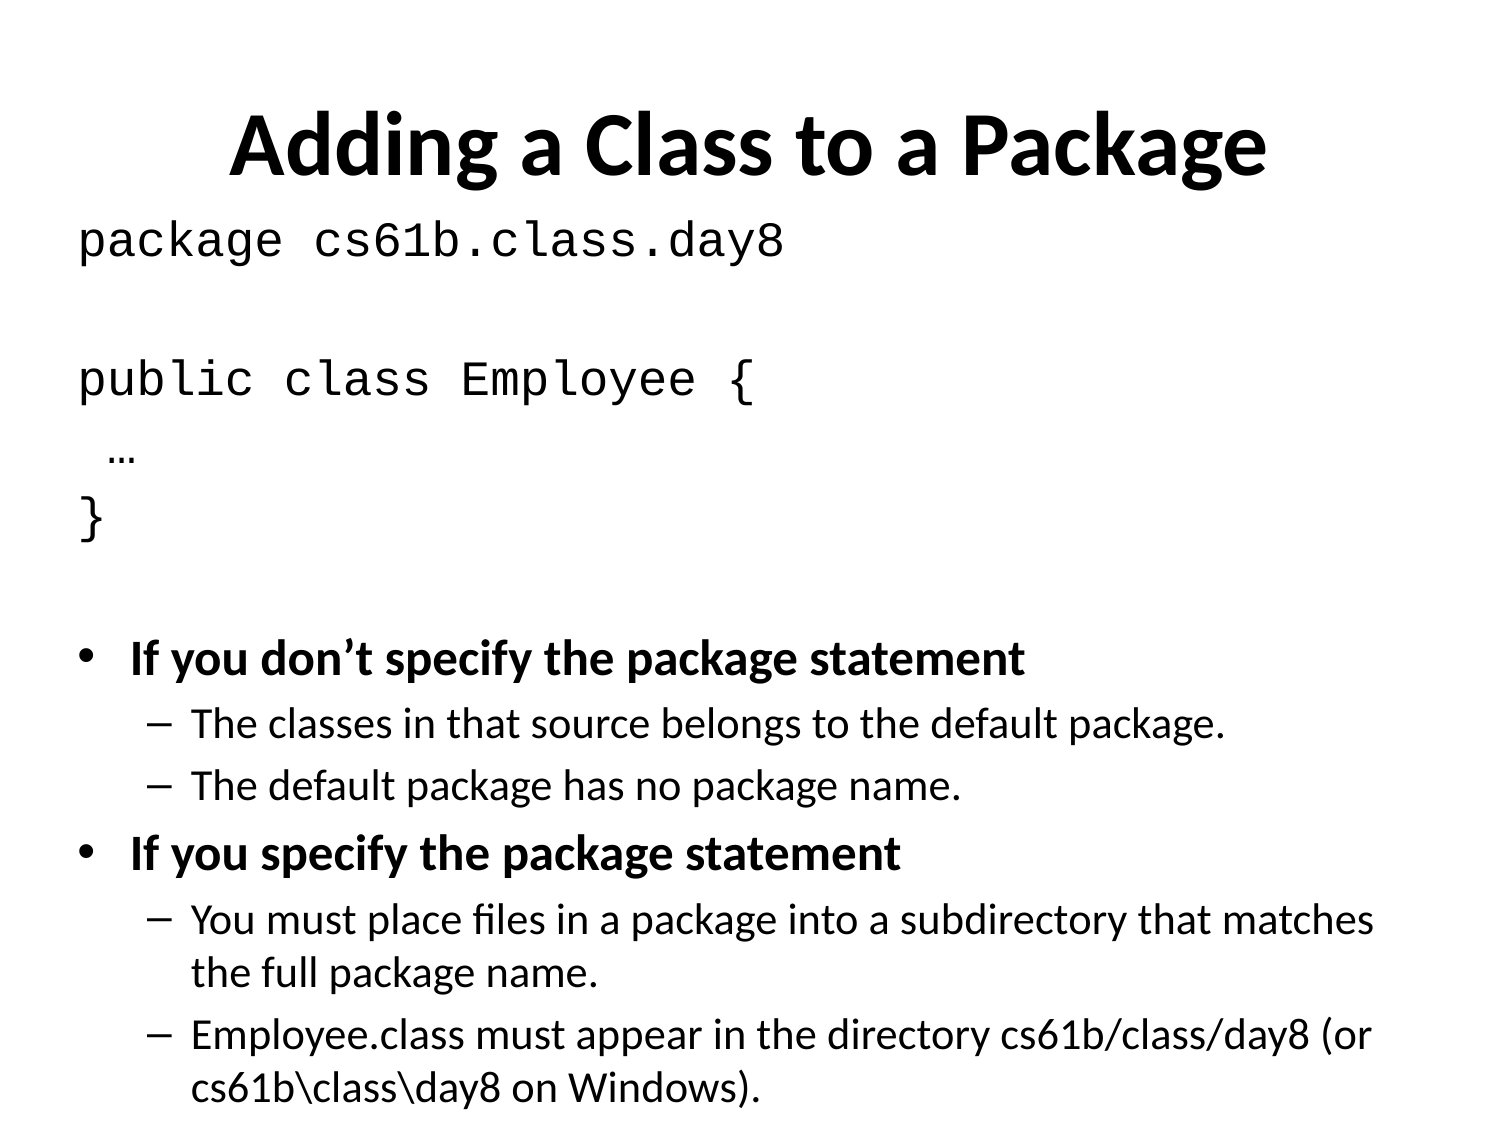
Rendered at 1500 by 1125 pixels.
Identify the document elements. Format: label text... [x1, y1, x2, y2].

list package cs61b.class.day8 public class Employee { … } If you don’t specify the package statement The classes in that source belongs to the default package. The default package has no package name. If you specify the package statement You must place files in a package into a subdirectory that matches the full package name. Employee.class must appear in the directory cs61b/class/day8 (or cs61b\class\day8 on Windows). [62, 200, 1413, 1125]
title Adding a Class to a Package [75, 45, 1425, 233]
